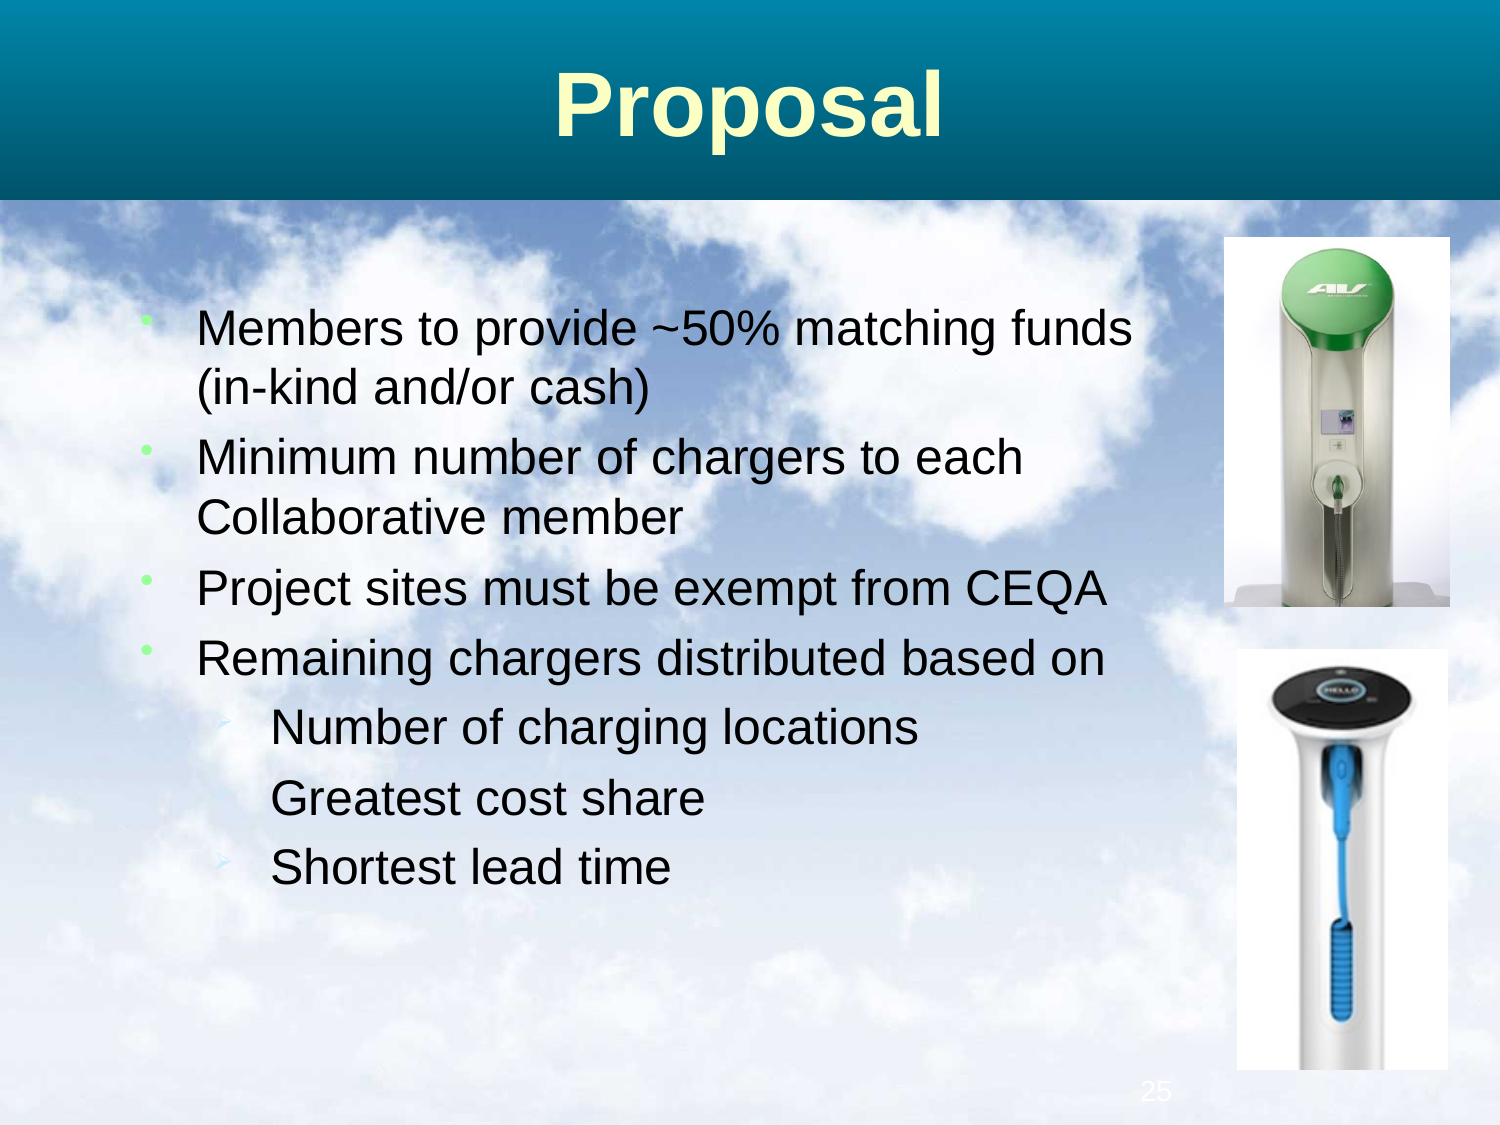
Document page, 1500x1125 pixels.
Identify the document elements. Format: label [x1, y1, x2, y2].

picture [713, 87, 758, 154]
picture [822, 87, 865, 136]
picture [560, 73, 610, 135]
picture [766, 87, 814, 136]
picture [654, 87, 702, 136]
picture [621, 87, 648, 135]
picture [872, 87, 920, 136]
picture [927, 70, 938, 135]
picture [0, 201, 1500, 1125]
